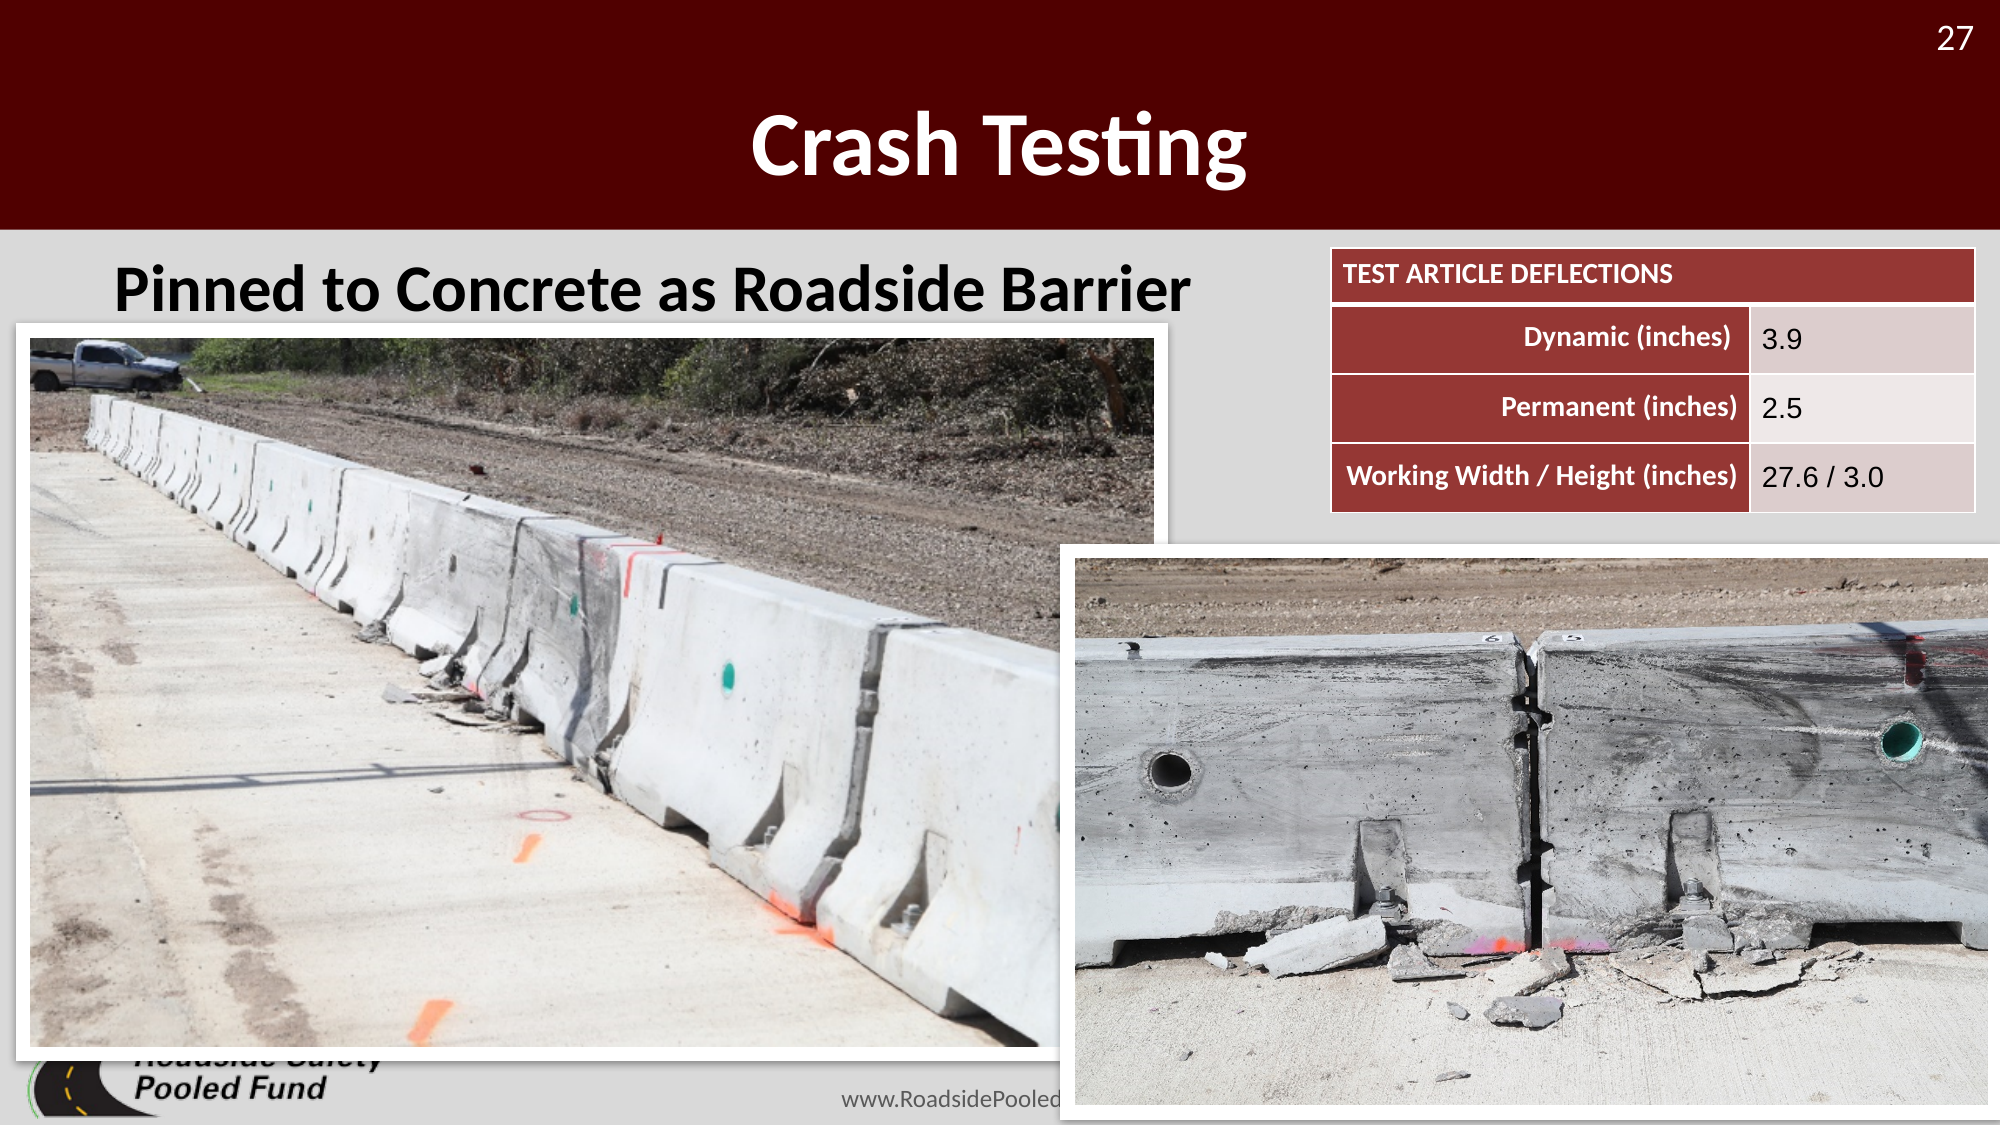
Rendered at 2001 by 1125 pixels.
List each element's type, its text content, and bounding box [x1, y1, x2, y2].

table_cell Dynamic (inches) [1332, 307, 1749, 373]
table_header TEST ARTICLE DEFLECTIONS [1332, 249, 1974, 302]
list Pinned to Concrete as Roadside Barrier [99, 237, 1288, 541]
table_cell Permanent (inches) [1332, 375, 1749, 442]
table_cell 3.9 [1751, 307, 1974, 373]
table_cell 2.5 [1751, 375, 1974, 442]
picture [23, 1061, 390, 1119]
title Crash Testing [99, 45, 1900, 233]
picture [29, 337, 1988, 1106]
table_cell 27.6 / 3.0 [1751, 444, 1974, 512]
table_cell Working Width / Height (inches) [1332, 444, 1749, 512]
